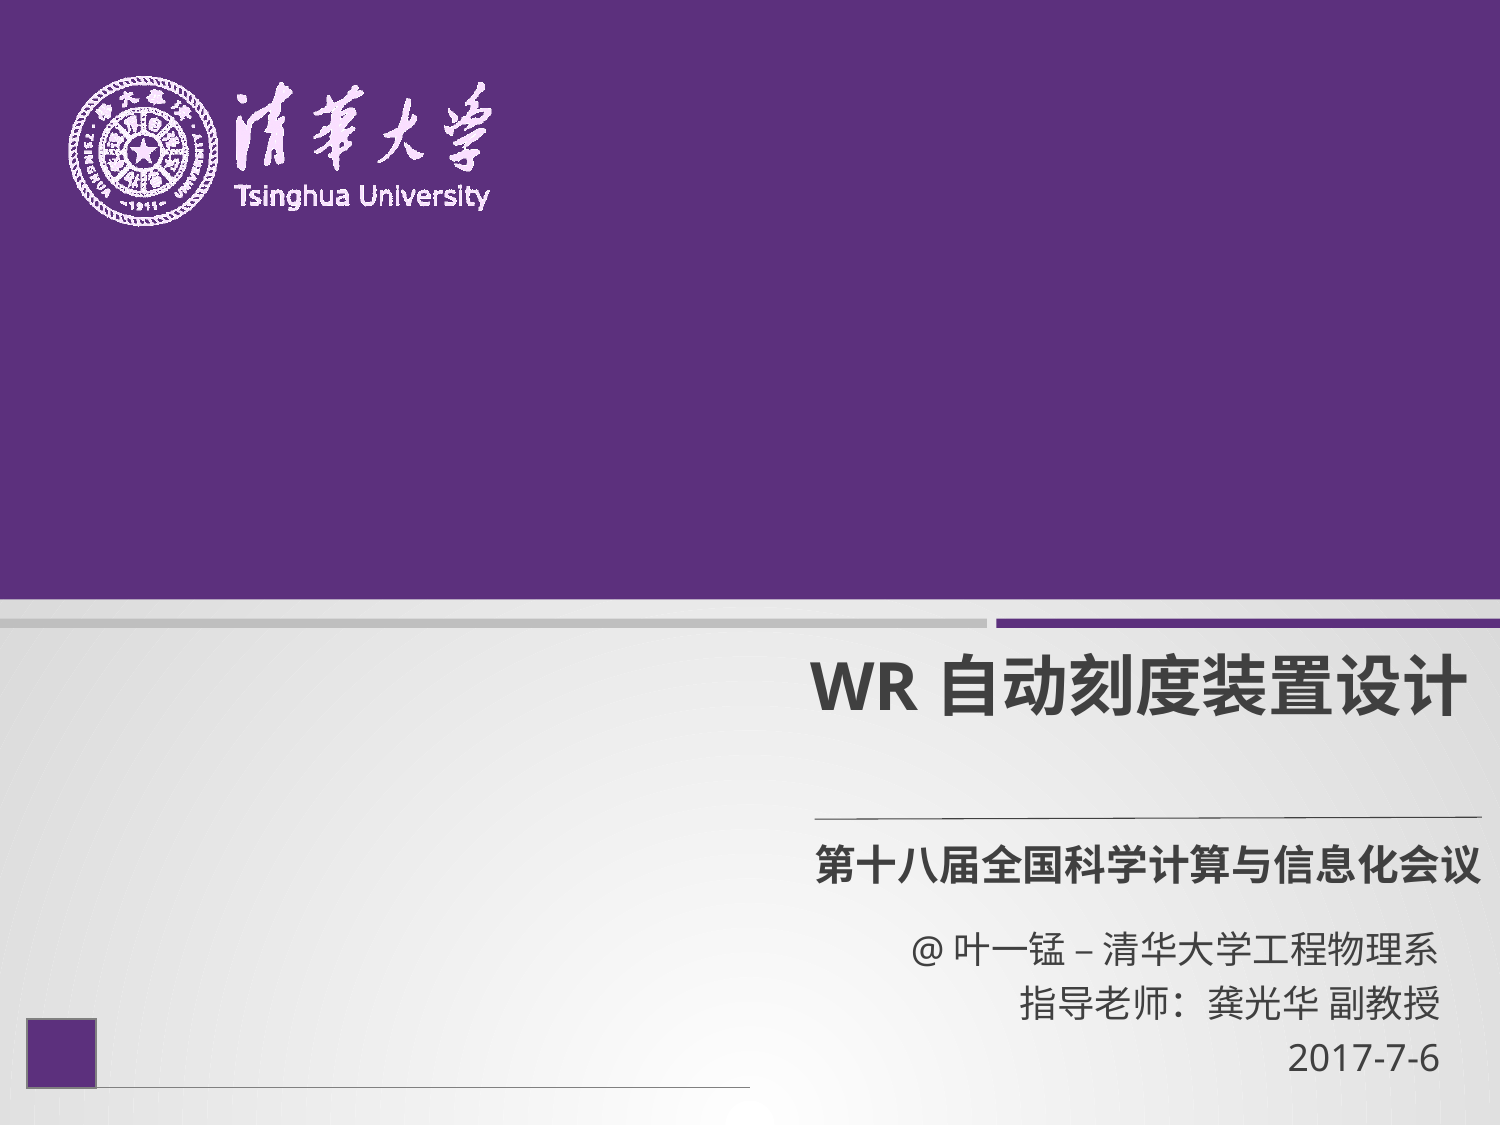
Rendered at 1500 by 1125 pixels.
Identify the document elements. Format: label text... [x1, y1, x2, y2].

text_box WR自动刻度装置设计 [795, 636, 1484, 732]
text_box 第十八届全国科学计算与信息化会议 [799, 831, 1498, 896]
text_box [0, 618, 1500, 628]
picture [22, 43, 538, 262]
text_box [26, 1018, 97, 1087]
text_box [0, 0, 1500, 600]
text_box @叶一锰 – 清华大学工程物理系 指导老师：龚光华 副教授 2017-7-6 [186, 909, 1456, 1087]
